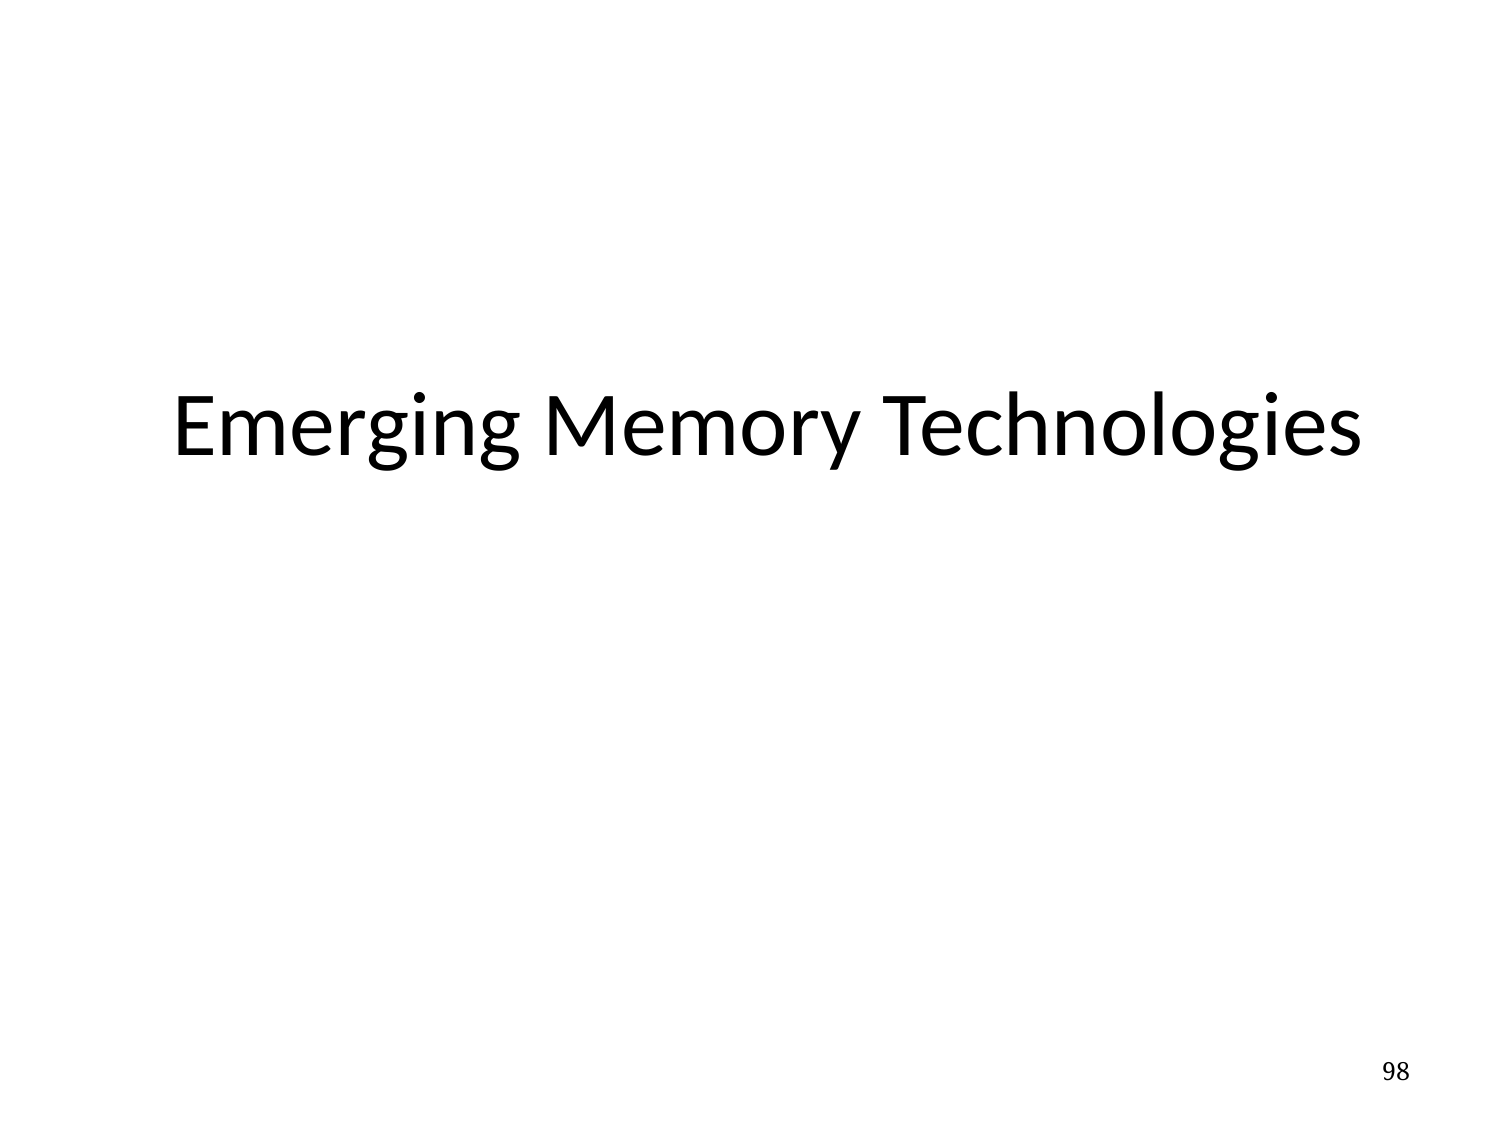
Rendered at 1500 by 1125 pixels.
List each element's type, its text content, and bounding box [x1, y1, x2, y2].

slide_number 98 [1074, 1042, 1425, 1103]
title Emerging Memory Technologies [99, 275, 1438, 563]
